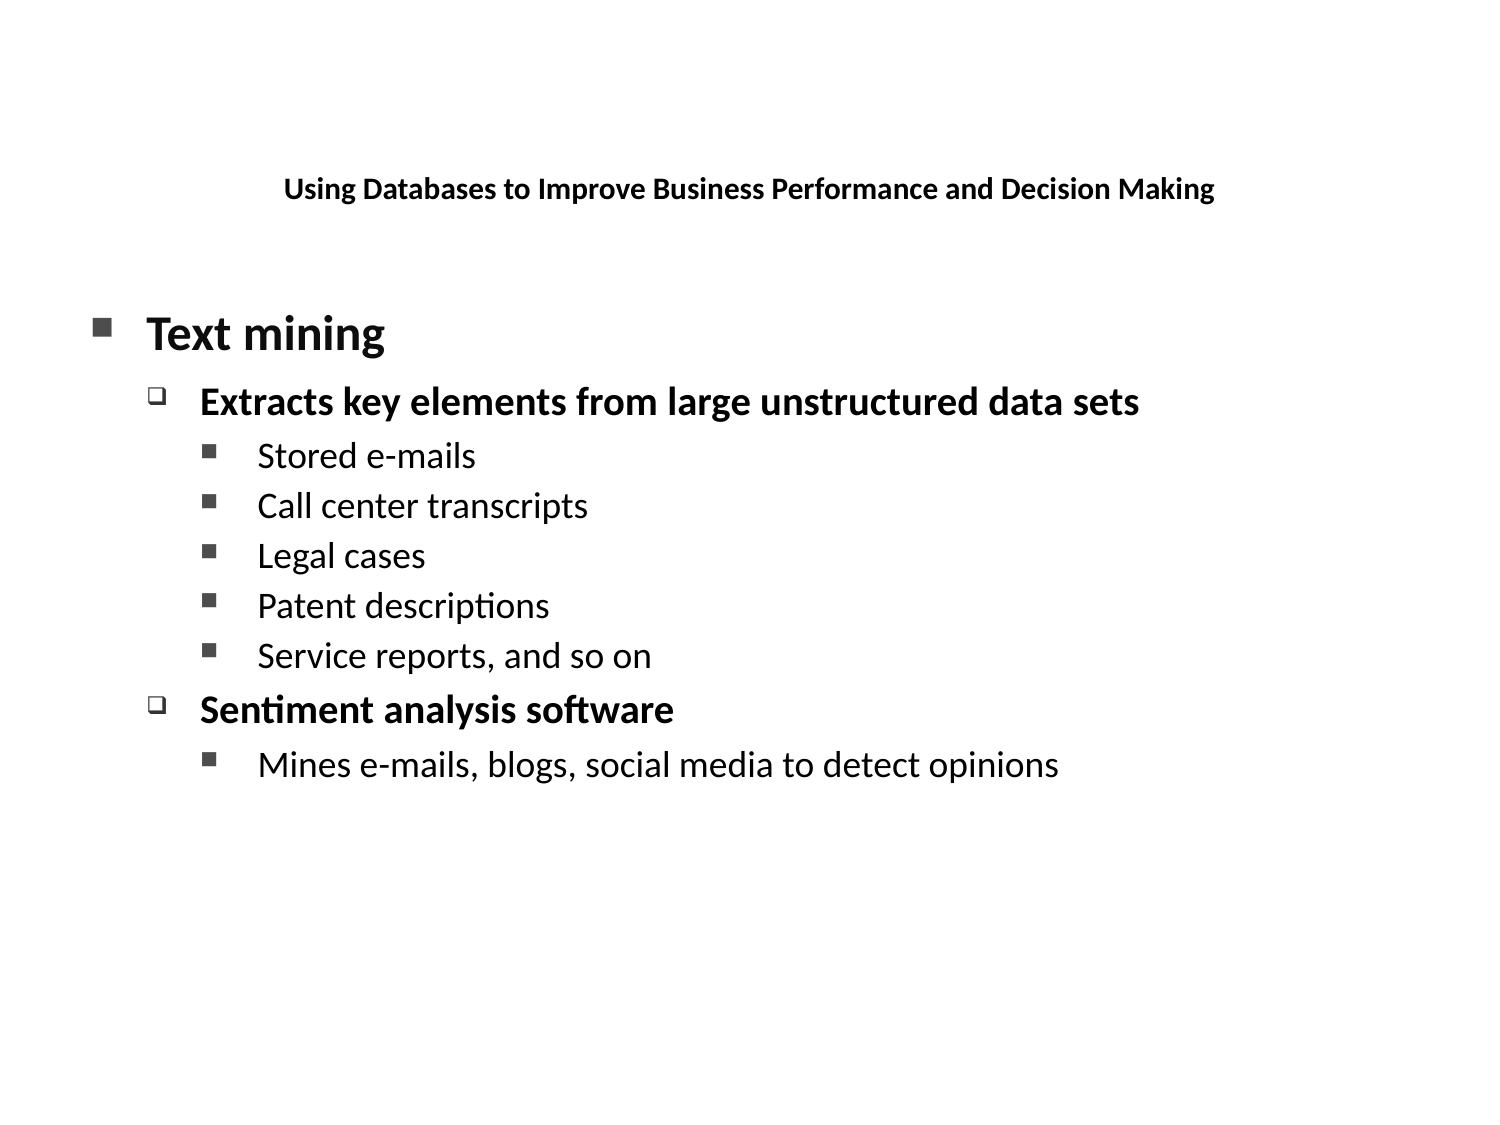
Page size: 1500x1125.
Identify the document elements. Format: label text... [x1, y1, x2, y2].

list Using Databases to Improve Business Performance and Decision Making [0, 162, 1500, 225]
list Text mining Extracts key elements from large unstructured data sets Stored e-mails Call center transcripts Legal cases Patent descriptions Service reports, and so on Sentiment analysis software Mines e-mails, blogs, social media to detect opinions [75, 299, 1425, 1038]
